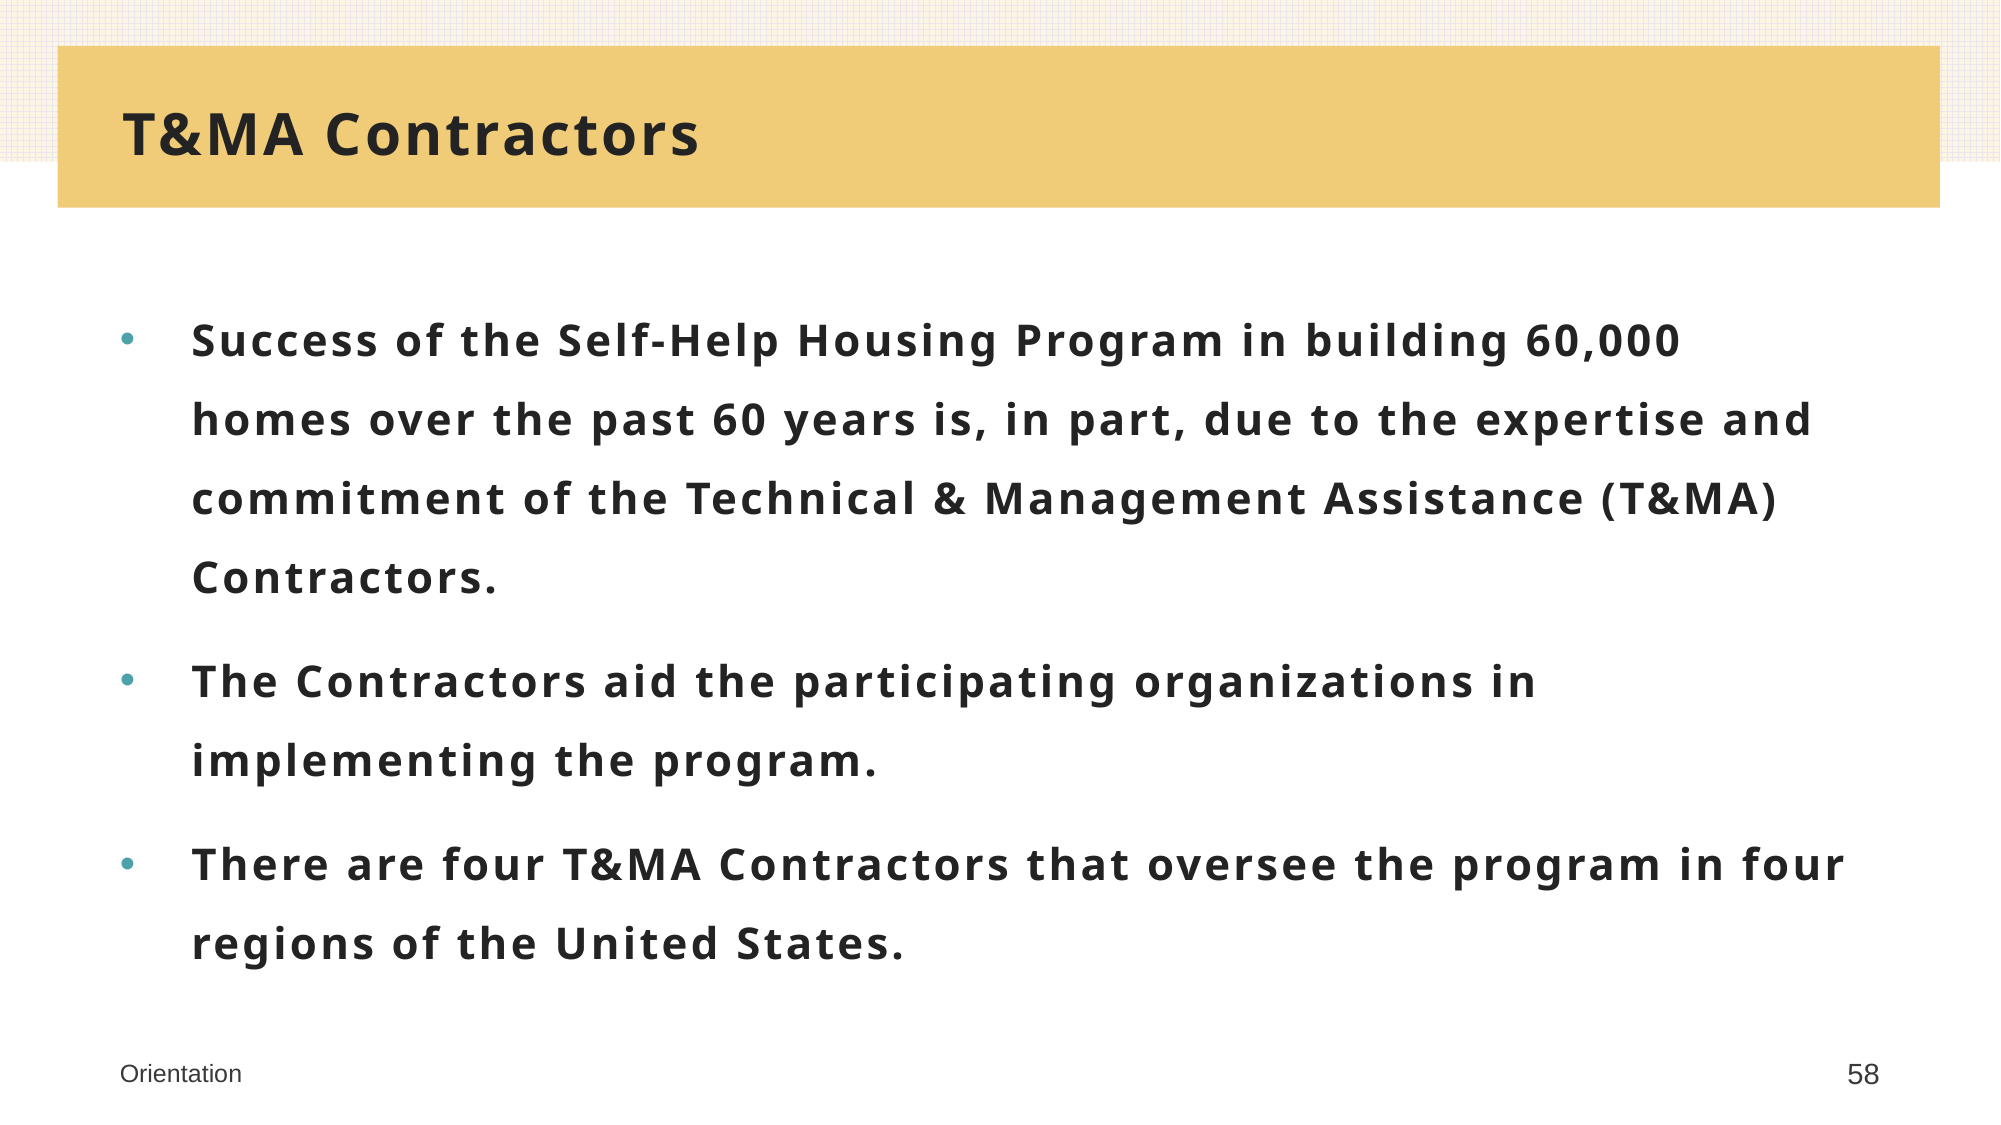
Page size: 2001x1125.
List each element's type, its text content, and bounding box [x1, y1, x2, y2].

slide_number 58 [1756, 1042, 1896, 1103]
list Success of the Self-Help Housing Program in building 60,000 homes over the past 60 years is, in part, due to the expertise and commitment of the Technical & Management Assistance (T&MA) Contractors. The Contractors aid the participating organizations in implementing the program. There are four T&MA Contractors that oversee the program in four regions of the United States. [104, 278, 1872, 977]
footer Orientation [104, 1042, 1137, 1103]
title T&MA Contractors [104, 78, 1894, 192]
